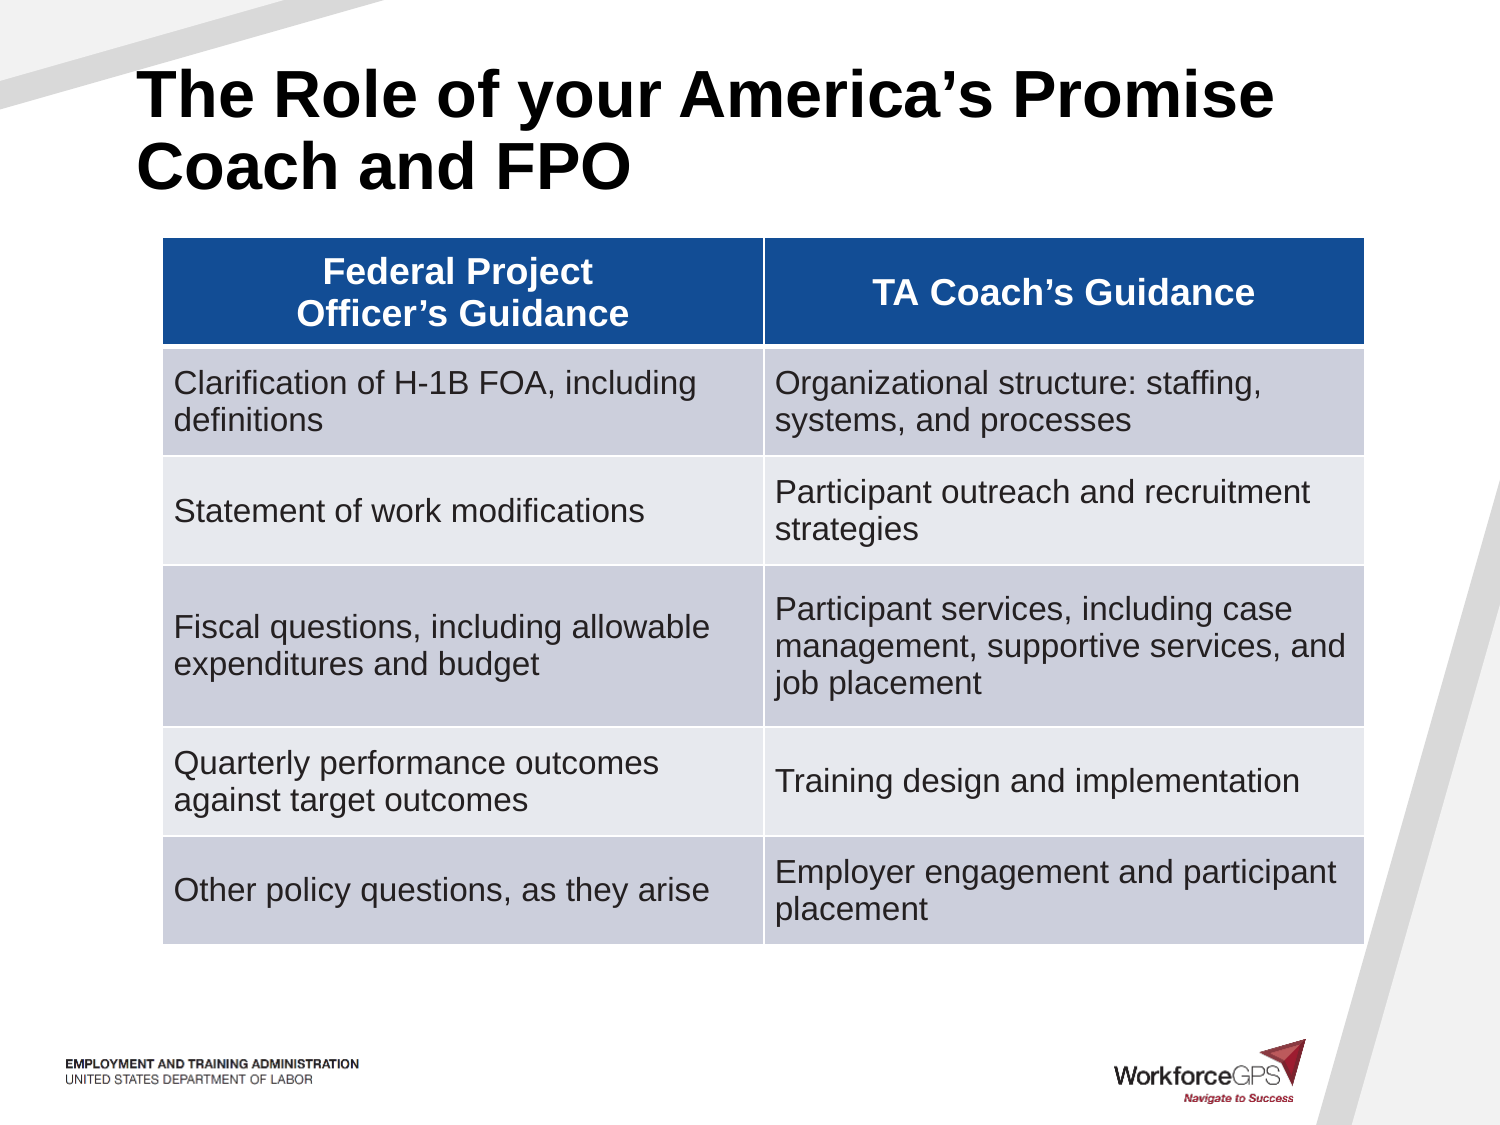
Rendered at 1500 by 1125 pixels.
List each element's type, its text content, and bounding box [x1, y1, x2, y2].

table_cell Organizational structure: staffing, systems, and processes [765, 349, 1364, 455]
table_cell Participant services, including case management, supportive services, and job placement [765, 566, 1364, 726]
table_cell Employer engagement and participant placement [765, 837, 1364, 944]
table_cell Quarterly performance outcomes against target outcomes [163, 728, 763, 835]
picture [59, 1053, 370, 1092]
title The Role of your America’s Promise Coach and FPO [121, 84, 1406, 212]
table_cell Training design and implementation [765, 728, 1364, 835]
table_cell Participant outreach and recruitment strategies [765, 457, 1364, 564]
table_cell Fiscal questions, including allowable expenditures and budget [163, 566, 763, 726]
table_cell Other policy questions, as they arise [163, 837, 763, 944]
table_cell Clarification of H-1B FOA, including definitions [163, 349, 763, 455]
picture [1112, 1038, 1308, 1105]
table_cell Statement of work modifications [163, 457, 763, 564]
table_header TA Coach’s Guidance [765, 238, 1364, 344]
table_header Federal Project Officer’s Guidance [163, 238, 763, 344]
